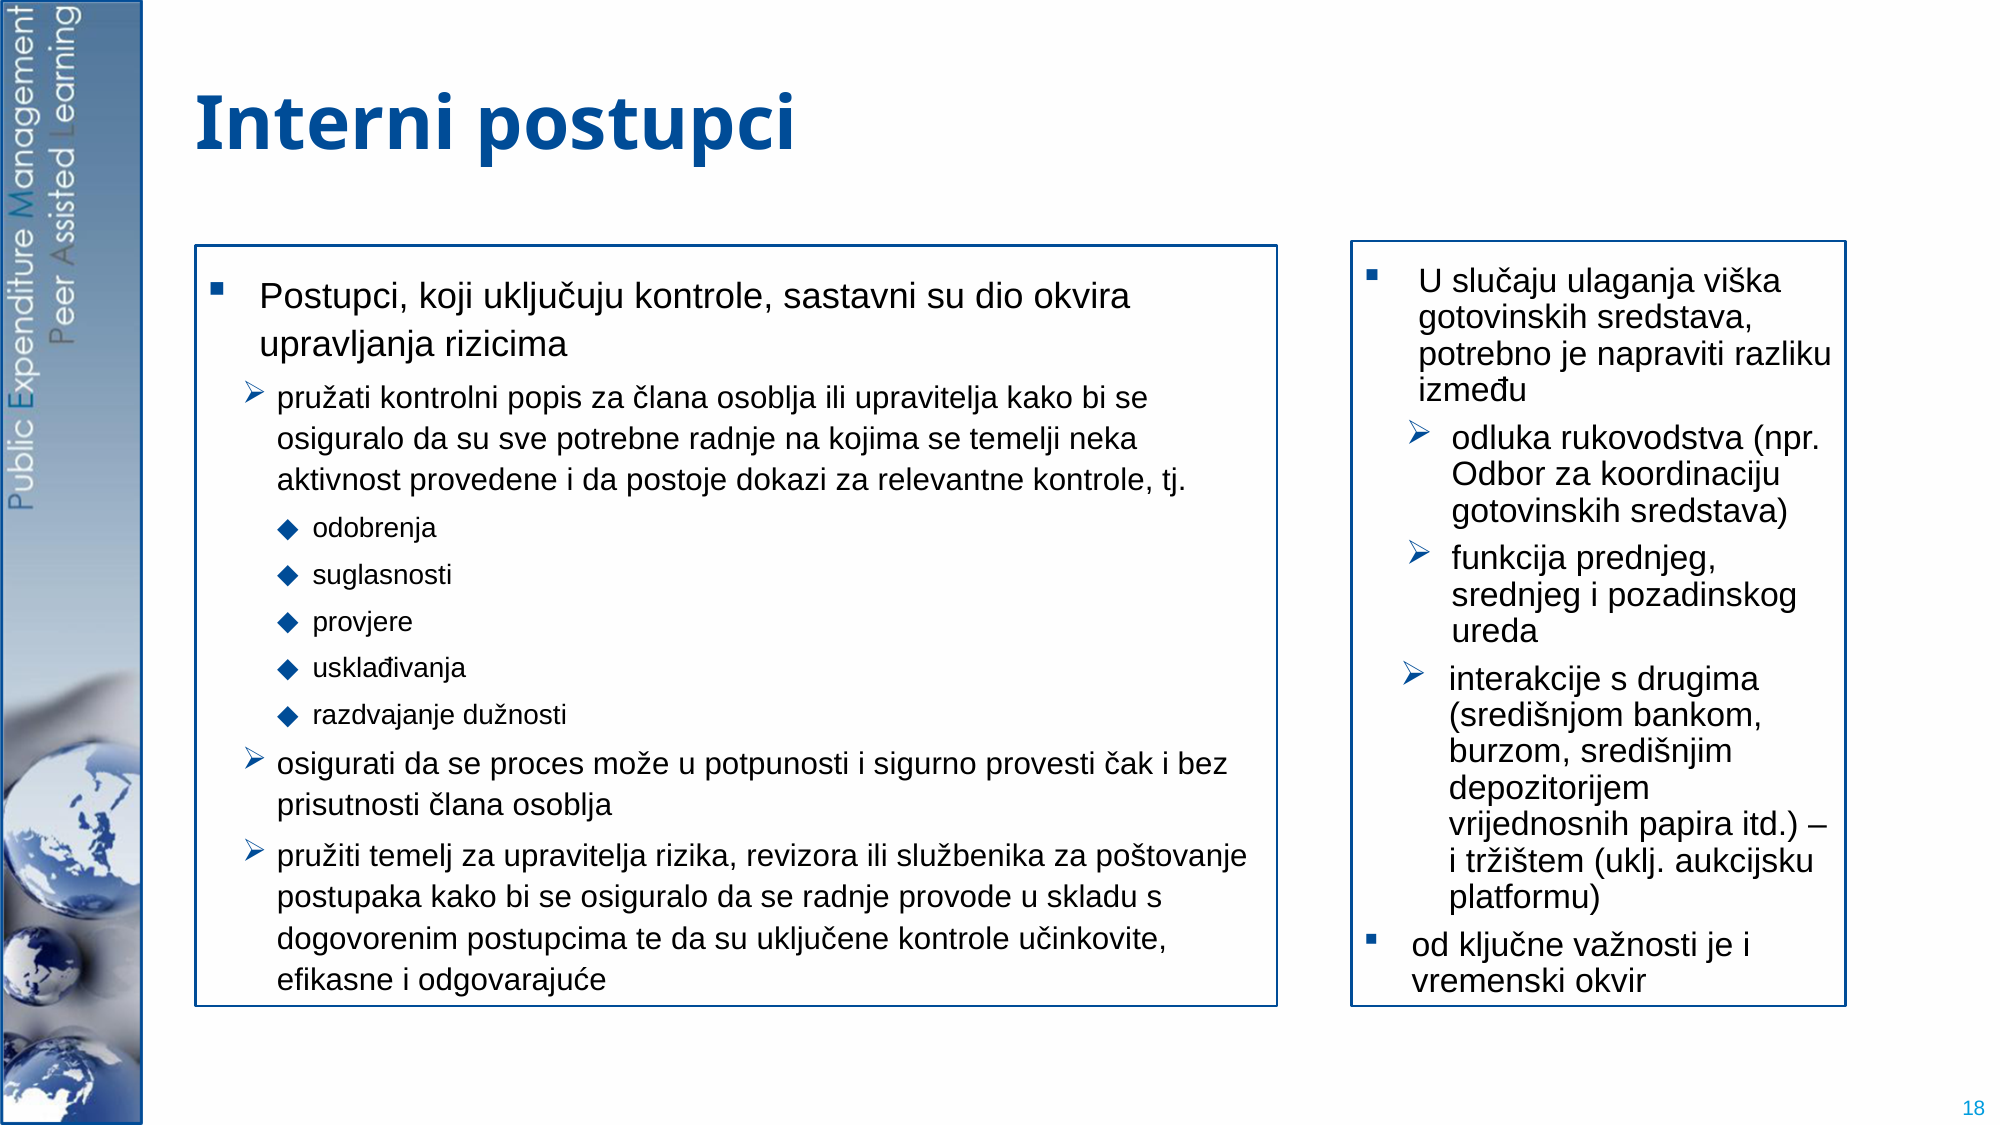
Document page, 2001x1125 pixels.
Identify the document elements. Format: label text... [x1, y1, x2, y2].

list Postupci, koji uključuju kontrole, sastavni su dio okvira upravljanja rizicima pružati kontrolni popis za člana osoblja ili upravitelja kako bi se osiguralo da su sve potrebne radnje na kojima se temelji neka aktivnost provedene i da postoje dokazi za relevantne kontrole, tj. odobrenja suglasnosti provjere usklađivanja razdvajanje dužnosti osigurati da se proces može u potpunosti i sigurno provesti čak i bez prisutnosti člana osoblja pružiti temelj za upravitelja rizika, revizora ili službenika za poštovanje postupaka kako bi se osiguralo da se radnje provode u skladu s dogovorenim postupcima te da su uključene kontrole učinkovite, efikasne i odgovarajuće [195, 245, 1278, 1007]
picture [0, 0, 143, 1125]
title Interni postupci [195, 45, 1750, 206]
list U slučaju ulaganja viška gotovinskih sredstava, potrebno je napraviti razliku između odluka rukovodstva (npr. Odbor za koordinaciju gotovinskih sredstava) funkcija prednjeg, srednjeg i pozadinskog ureda interakcije s drugima (središnjom bankom, burzom, središnjim depozitorijem vrijednosnih papira itd.) – i tržištem (uklj. aukcijsku platformu) od ključne važnosti je i vremenski okvir [1351, 241, 1846, 1007]
